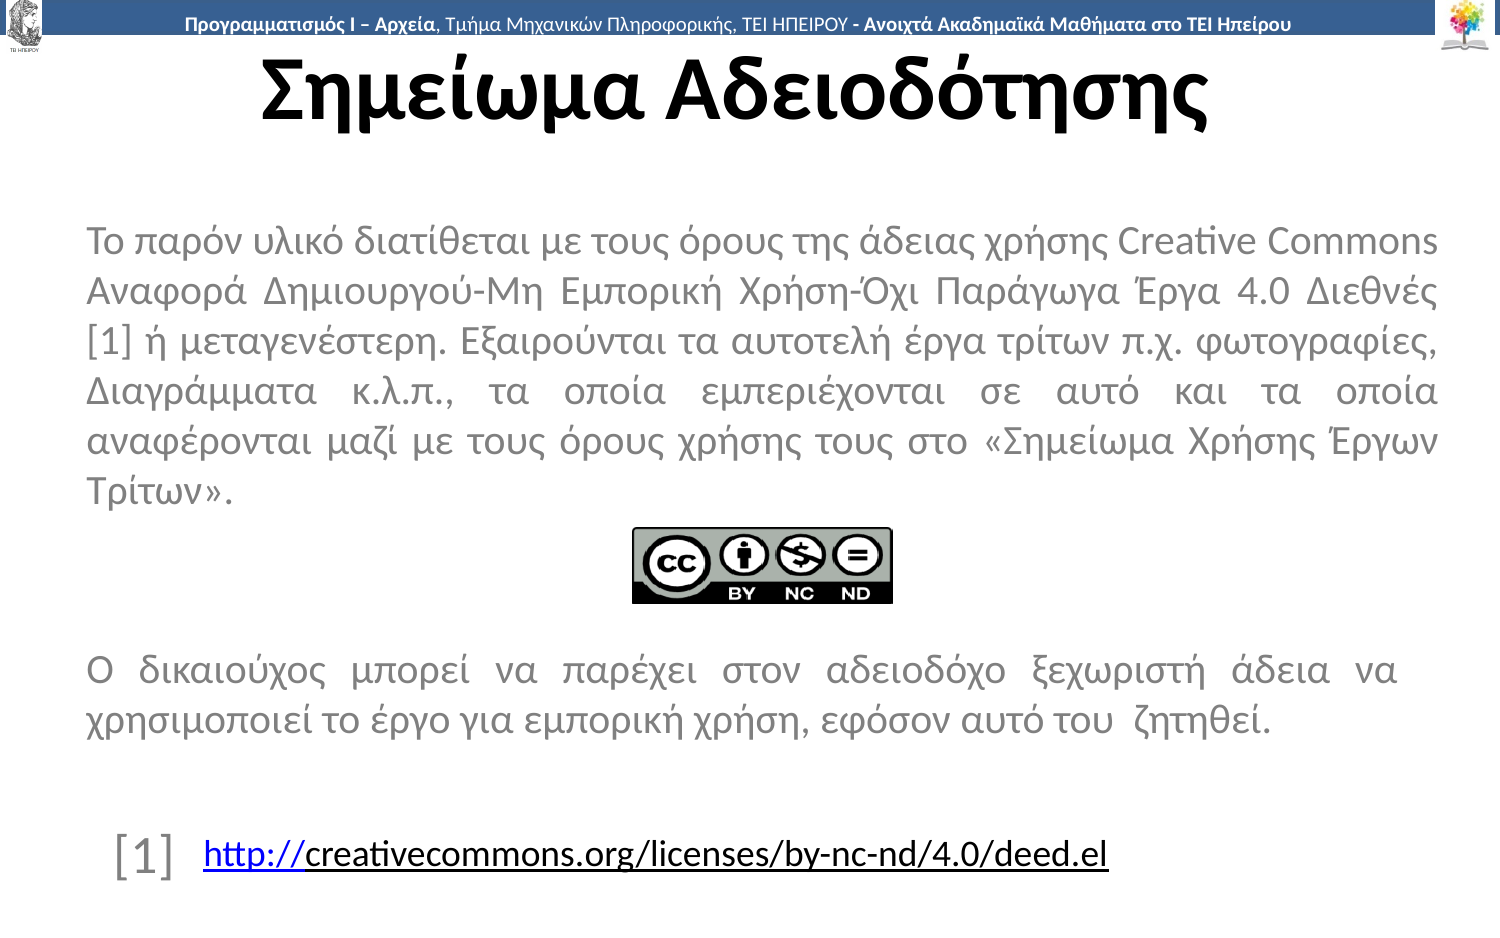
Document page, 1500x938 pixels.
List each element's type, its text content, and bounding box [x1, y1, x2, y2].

text_box http://creativecommons.org/licenses/by-nc-nd/4.0/deed.el [203, 821, 1199, 882]
text_box [1] [99, 812, 203, 892]
text_box Το παρόν υλικό διατίθεται με τους όρους της άδειας χρήσης Creative Commons Αναφορά Δημιουργού-Μη Εμπορική Χρήση-Όχι Παράγωγα Έργα 4.0 Διεθνές [1] ή μεταγενέστερη. Εξαιρούνται τα αυτοτελή έργα τρίτων π.χ. φωτογραφίες, Διαγράμματα κ.λ.π., τα οποία εμπεριέχονται σε αυτό και τα οποία αναφέρονται μαζί με τους όρους χρήσης τους στο «Σημείωμα Χρήσης Έργων Τρίτων». [71, 205, 1454, 521]
picture [1435, 0, 1495, 52]
text_box Ο δικαιούχος μπορεί να παρέχει στον αδειοδόχο ξεχωριστή άδεια να χρησιμοποιεί το έργο για εμπορική χρήση, εφόσον αυτό του ζητηθεί. [71, 634, 1438, 749]
picture [6, 0, 42, 54]
picture [632, 527, 893, 604]
title Σημείωμα Αδειοδότησης [74, 0, 1397, 166]
